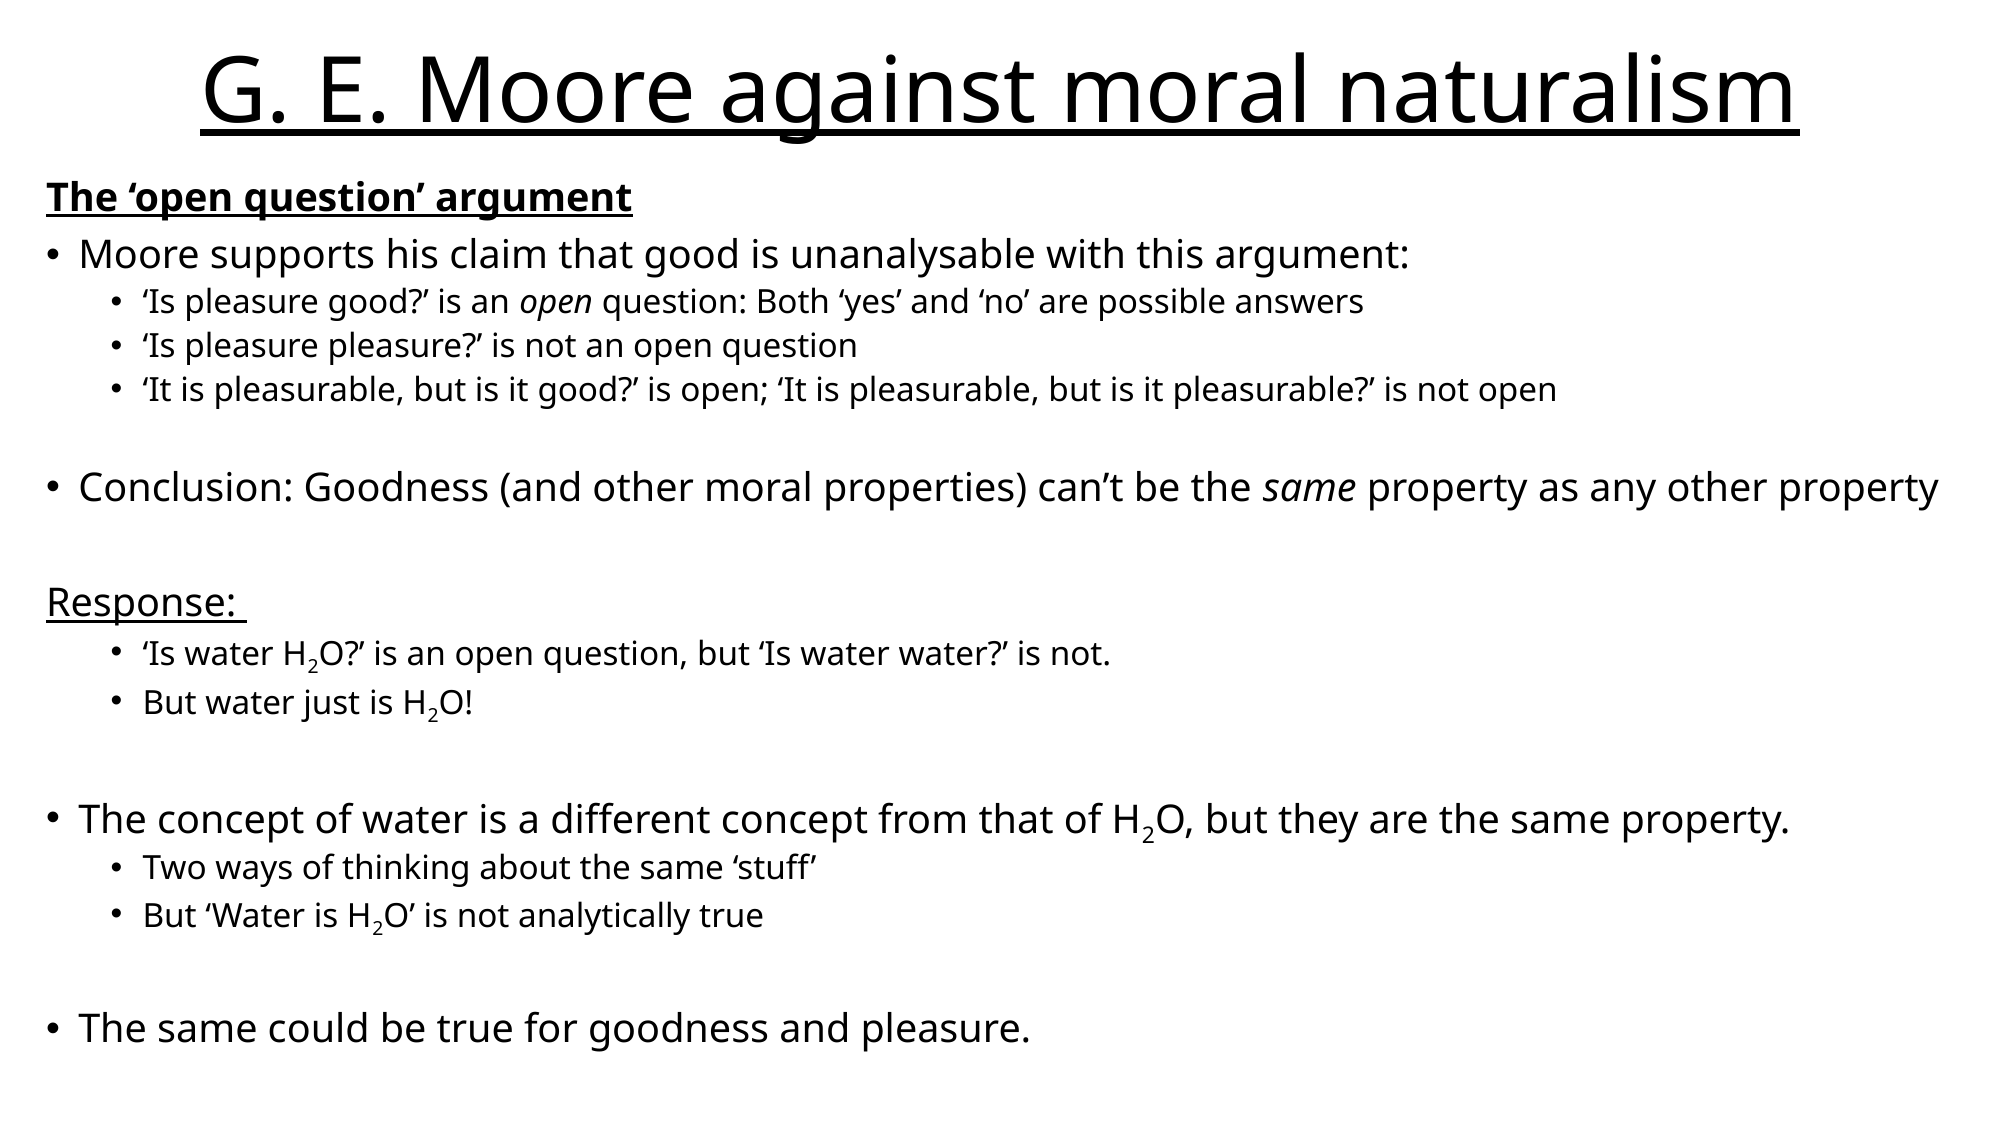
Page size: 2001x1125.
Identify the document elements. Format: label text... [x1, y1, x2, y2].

list The ‘open question’ argument Moore supports his claim that good is unanalysable with this argument: ‘Is pleasure good?’ is an open question: Both ‘yes’ and ‘no’ are possible answers ‘Is pleasure pleasure?’ is not an open question ‘It is pleasurable, but is it good?’ is open; ‘It is pleasurable, but is it pleasurable?’ is not open Conclusion: Goodness (and other moral properties) can’t be the same property as any other property Response: ‘Is water H2O?’ is an open question, but ‘Is water water?’ is not. But water just is H2O! The concept of water is a different concept from that of H2O, but they are the same property. Two ways of thinking about the same ‘stuff’ But ‘Water is H2O’ is not analytically true The same could be true for goodness and pleasure. [31, 169, 1975, 1109]
title G. E. Moore against moral naturalism [0, 22, 2000, 164]
